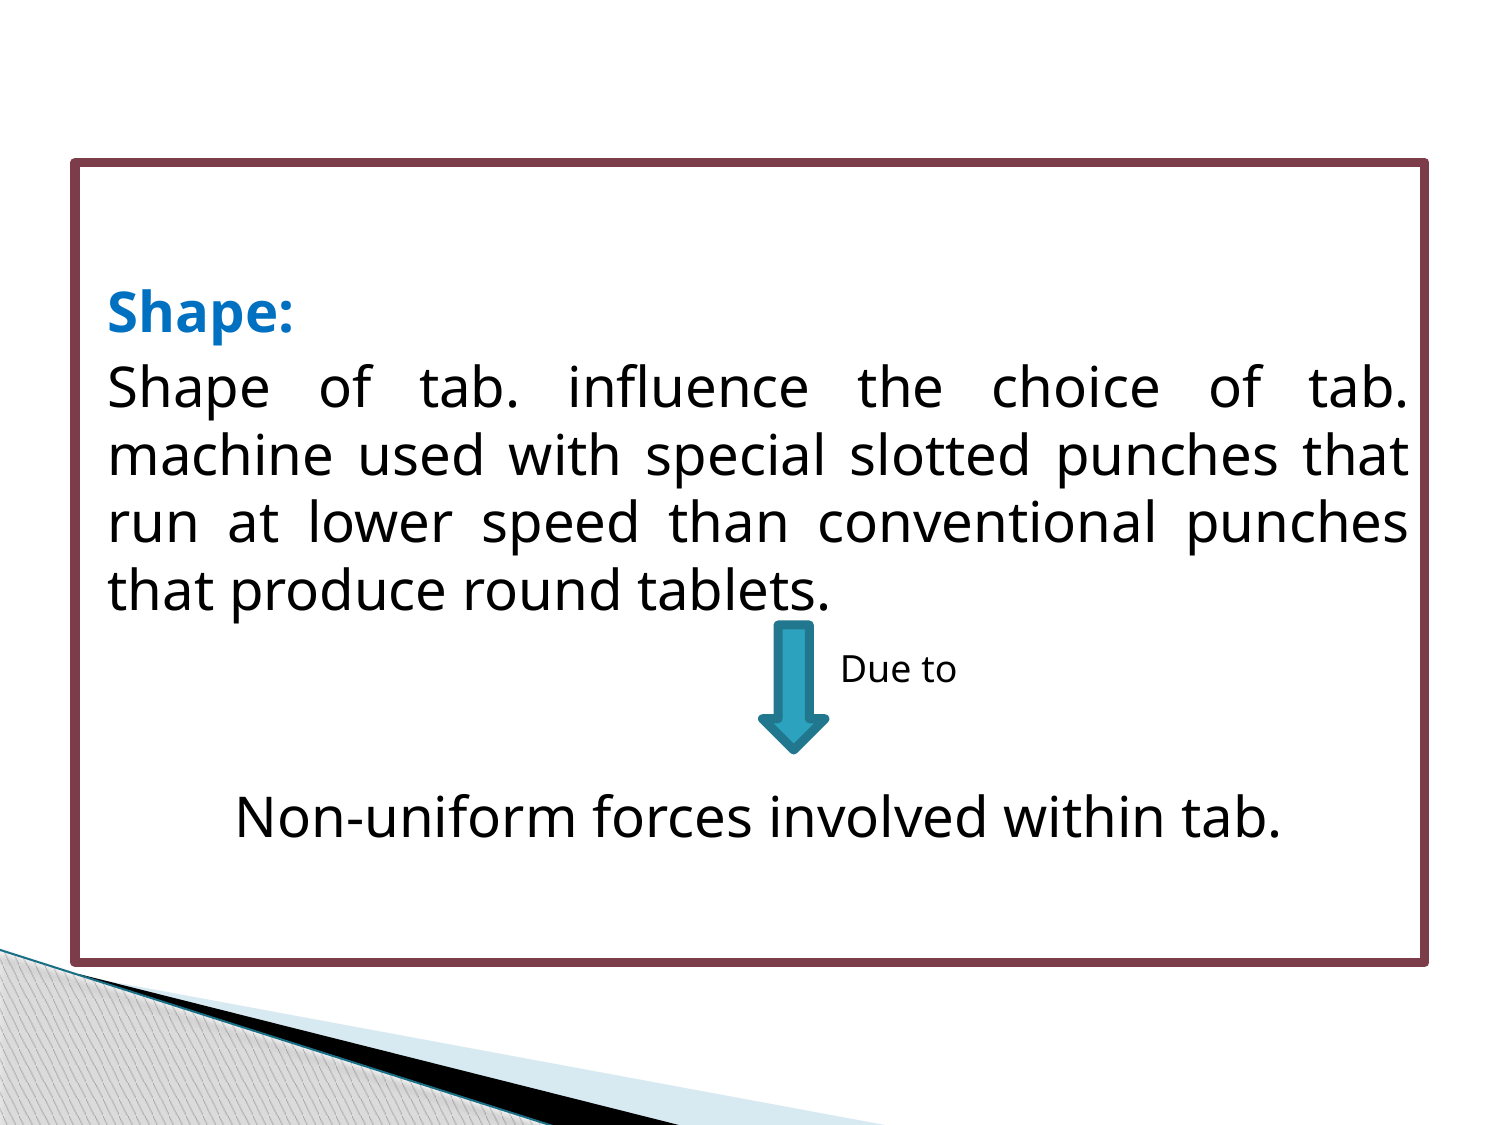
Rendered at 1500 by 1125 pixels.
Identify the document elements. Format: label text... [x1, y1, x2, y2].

list Shape: Shape of tab. influence the choice of tab. machine used with special slotted punches that run at lower speed than conventional punches that produce round tablets. Non-uniform forces involved within tab. [70, 158, 1429, 967]
text_box [758, 620, 830, 755]
text_box Due to [824, 637, 988, 698]
